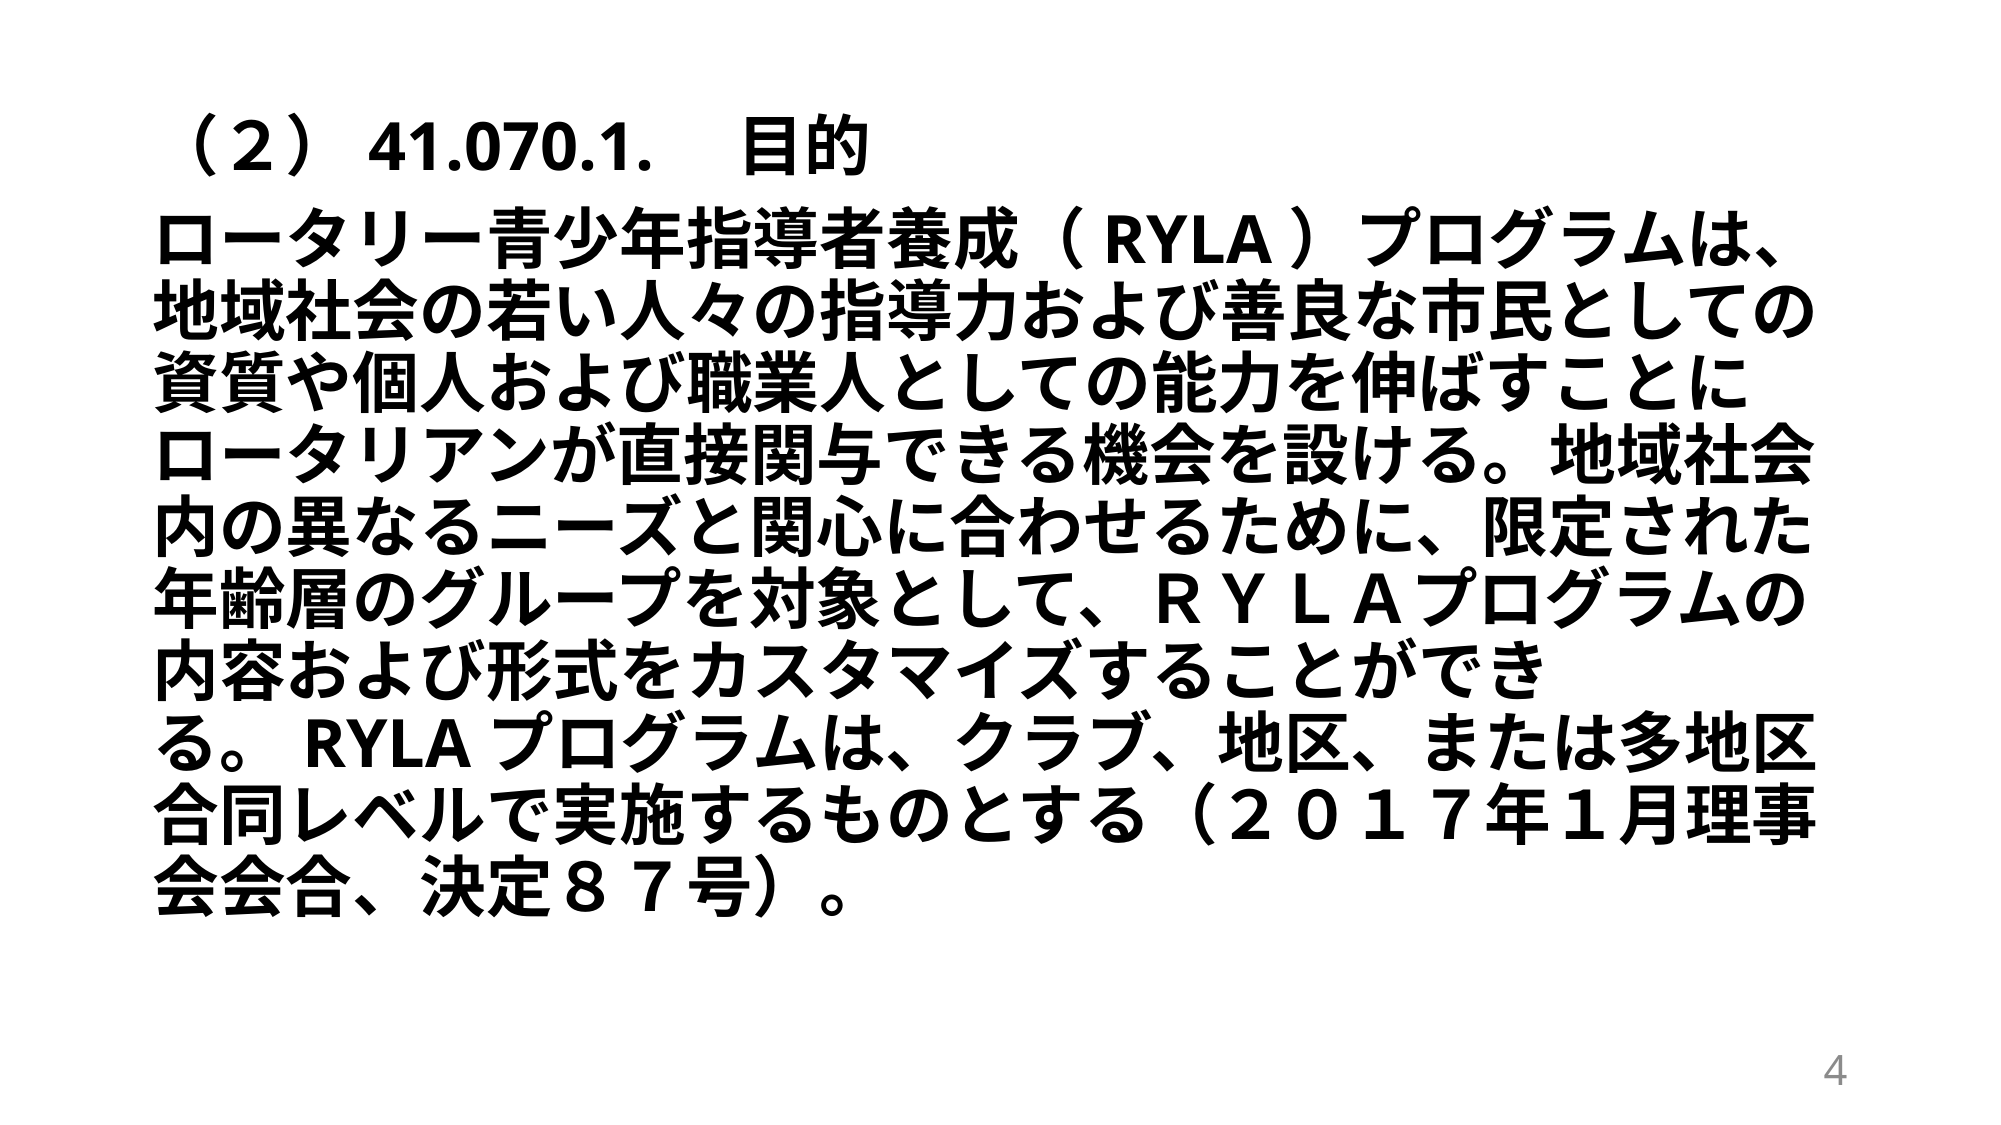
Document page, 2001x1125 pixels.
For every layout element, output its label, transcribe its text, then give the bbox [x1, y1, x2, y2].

slide_number 4 [1412, 1042, 1863, 1103]
list （２）41.070.1. 目的 ロータリー青少年指導者養成（RYLA）プログラムは、地域社会の若い人々の指導力および善良な市民としての資質や個人および職業人としての能力を伸ばすことにロータリアンが直接関与できる機会を設ける。地域社会内の異なるニーズと関心に合わせるために、限定された年齢層のグループを対象として、ＲＹＬＡプログラムの内容および形式をカスタマイズすることができる。RYLAプログラムは、クラブ、地区、または多地区合同レベルで実施するものとする（２０１７年１月理事会会合、決定８７号）。 [137, 105, 1863, 1010]
